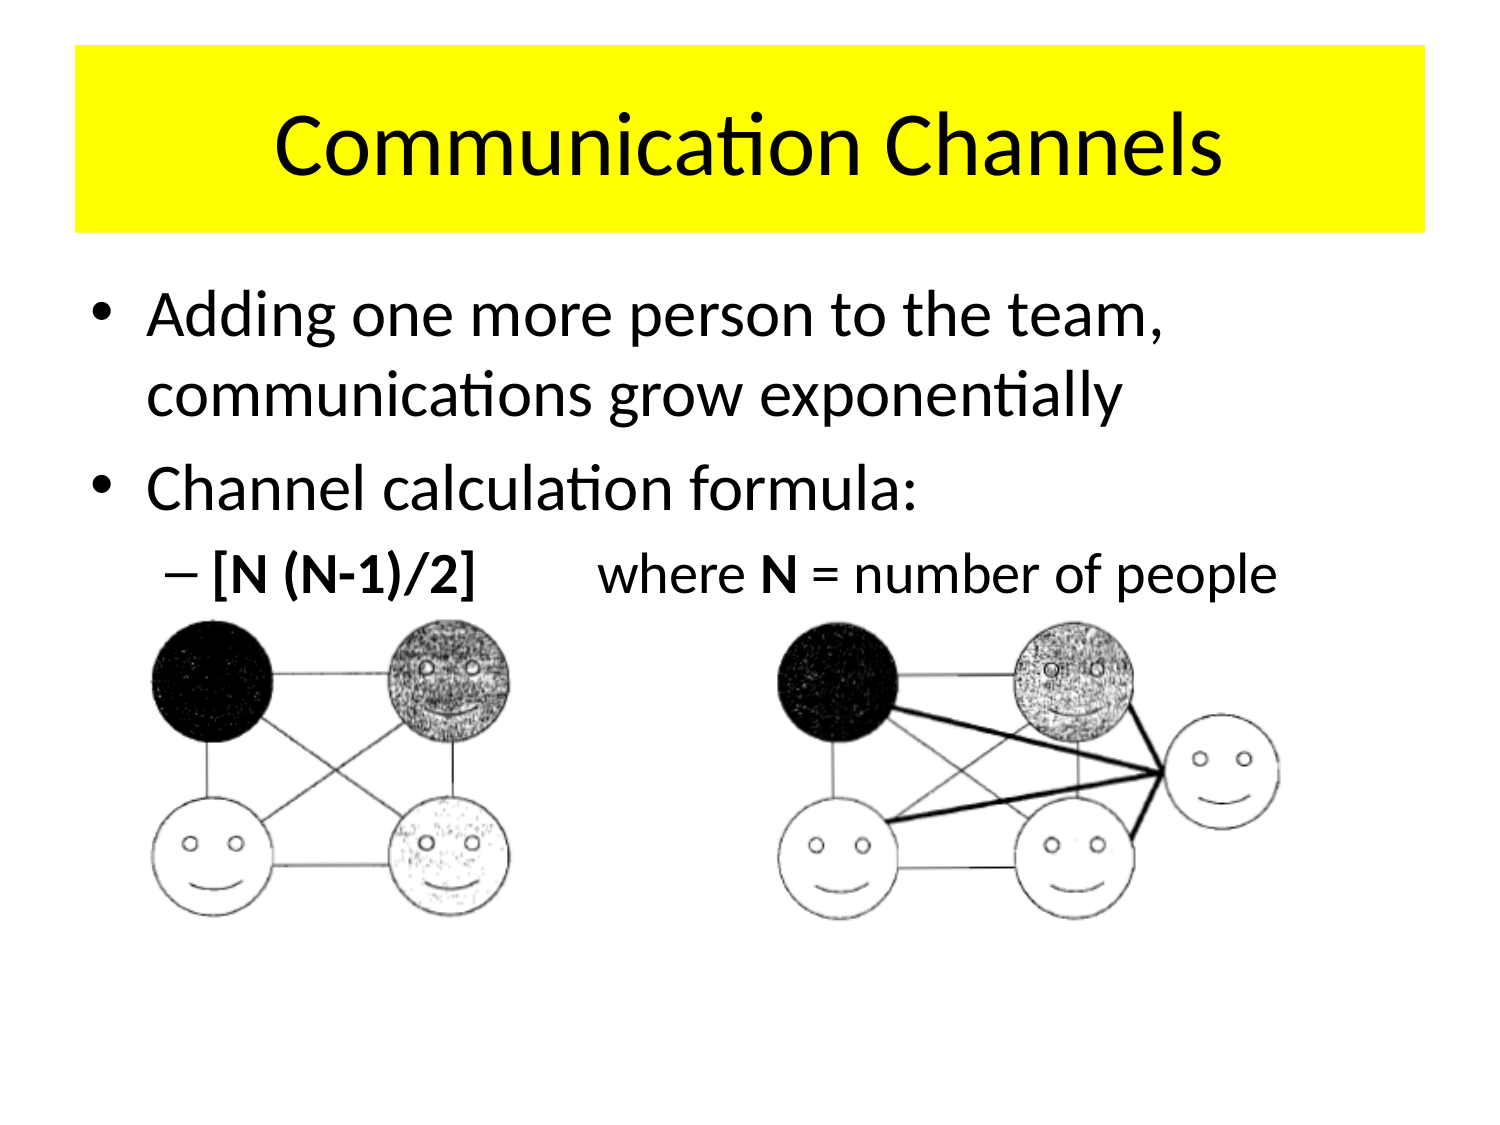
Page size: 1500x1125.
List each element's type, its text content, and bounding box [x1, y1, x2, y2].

picture [764, 603, 1288, 938]
list Adding one more person to the team, communications grow exponentially Channel calculation formula: [N (N-1)/2] where N = number of people [75, 262, 1425, 1005]
title Communication Channels [75, 45, 1425, 233]
picture [137, 606, 532, 930]
